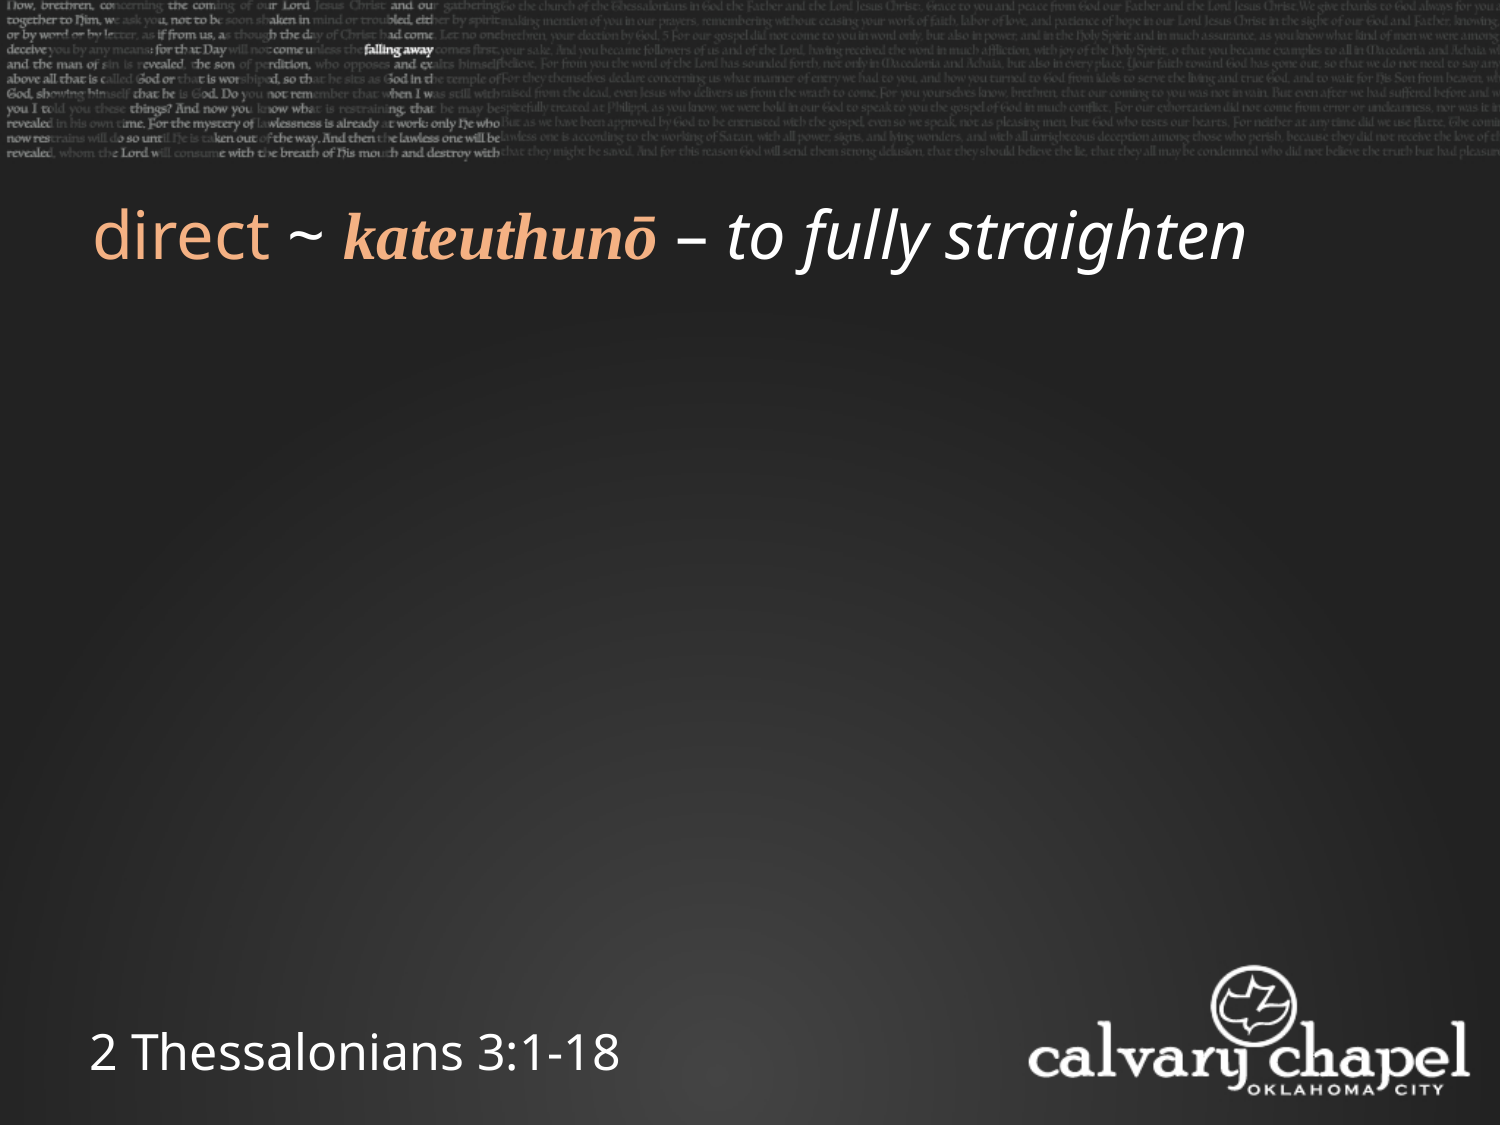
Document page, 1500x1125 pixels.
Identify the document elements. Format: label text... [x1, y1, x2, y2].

text_box 2 Thessalonians 3:1-18 [74, 1012, 996, 1088]
text_box direct ~ kateuthunō – to fully straighten [77, 185, 1430, 281]
picture [0, 0, 1500, 1125]
